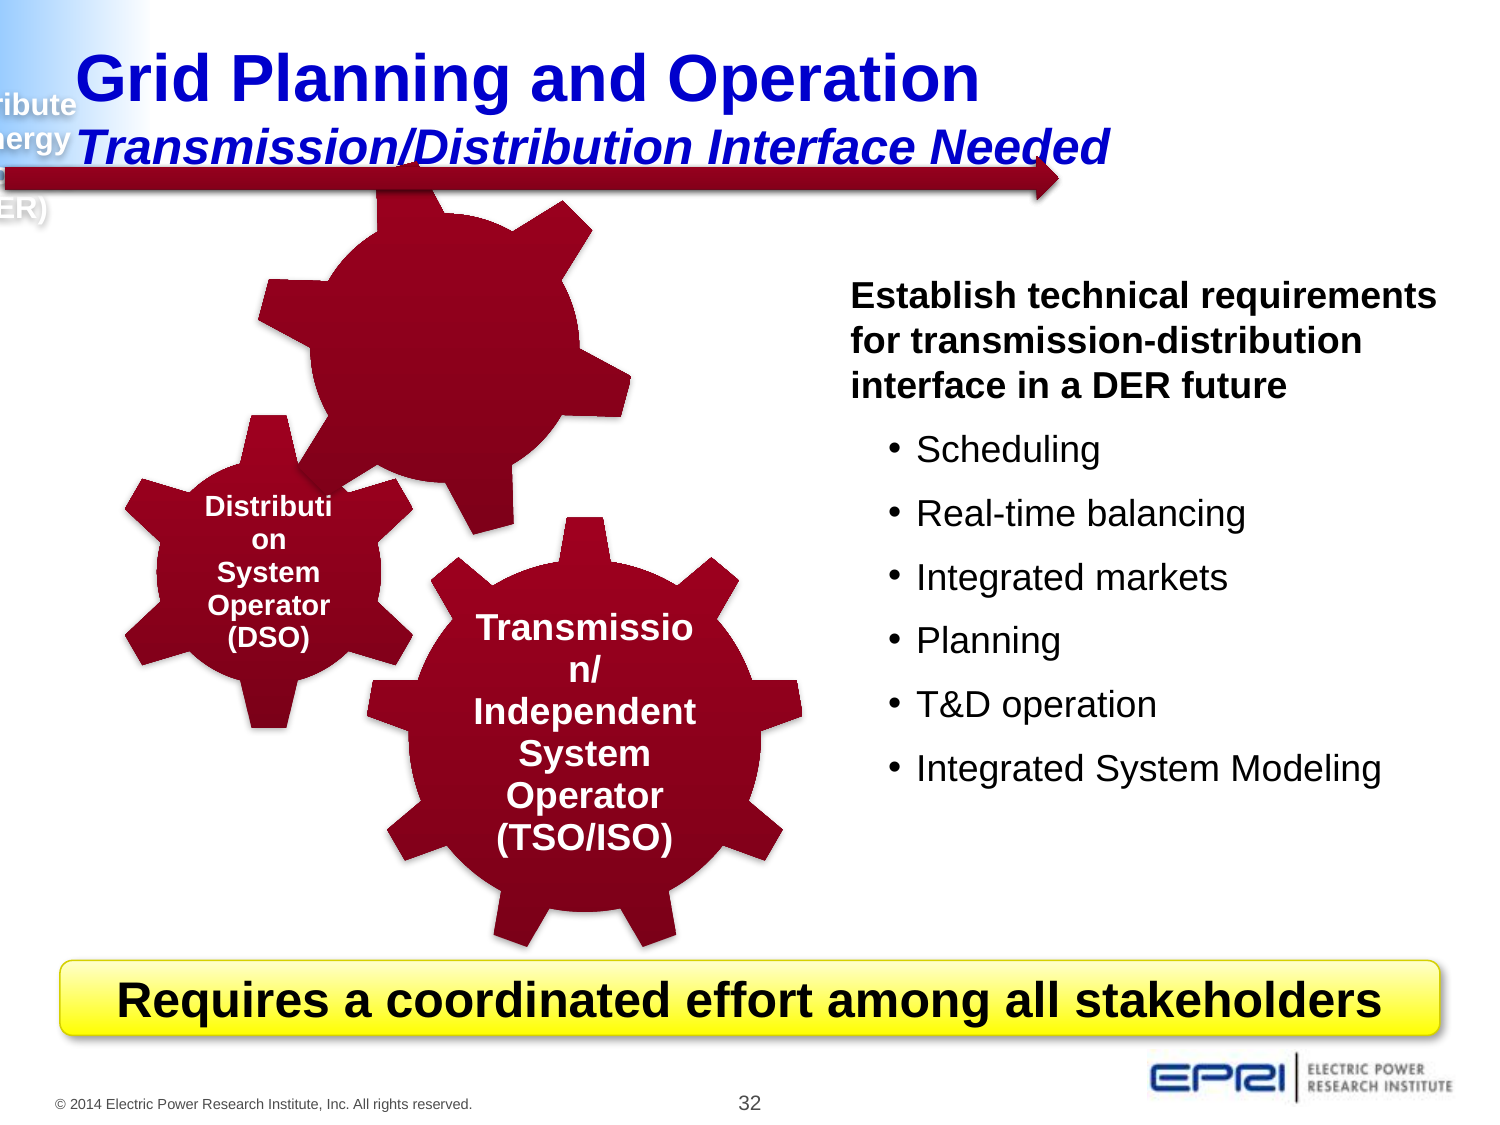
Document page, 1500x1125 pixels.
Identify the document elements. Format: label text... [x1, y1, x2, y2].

text_box Requires a coordinated effort among all stakeholders [59, 960, 1440, 1036]
picture [1147, 1049, 1456, 1107]
text_box Establish technical requirements for transmission-distribution interface in a DER future Scheduling Real-time balancing Integrated markets Planning T&D operation Integrated System Modeling [1065, 263, 1470, 797]
title Grid Planning and Operation Transmission/Distribution Interface Needed [59, 29, 1441, 181]
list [0, 155, 1060, 957]
